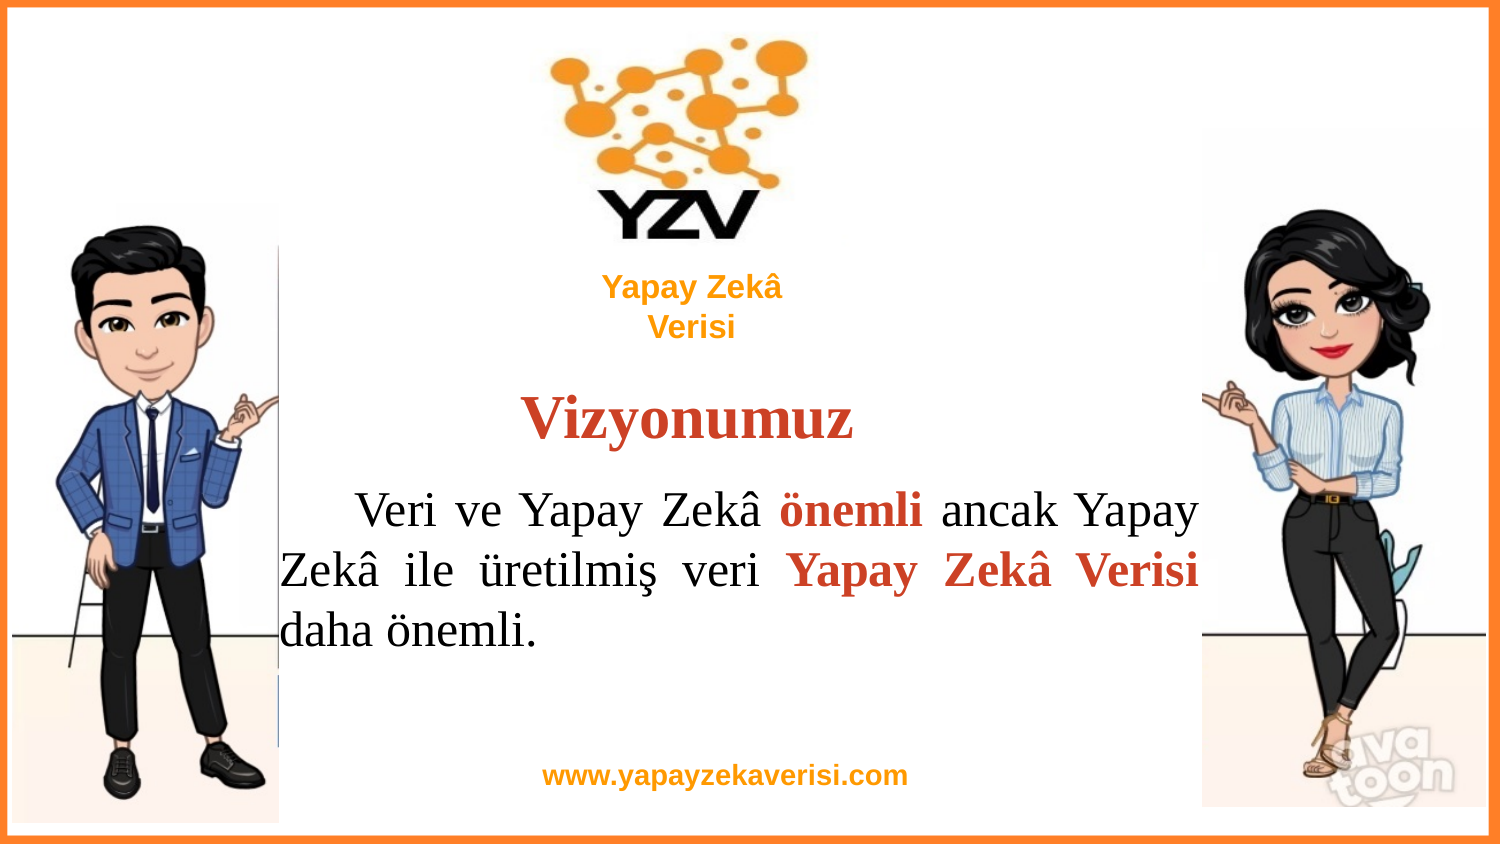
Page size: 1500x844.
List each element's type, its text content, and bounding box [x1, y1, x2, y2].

picture [0, 0, 1500, 844]
text_box www.yapayzekaverisi.com [527, 741, 953, 807]
text_box Yapay Zekâ Verisi [586, 250, 811, 360]
text_box Vizyonumuz Veri ve Yapay Zekâ önemli ancak Yapay Zekâ ile üretilmiş veri Yapay Zekâ Verisi daha önemli. [284, 361, 1196, 672]
